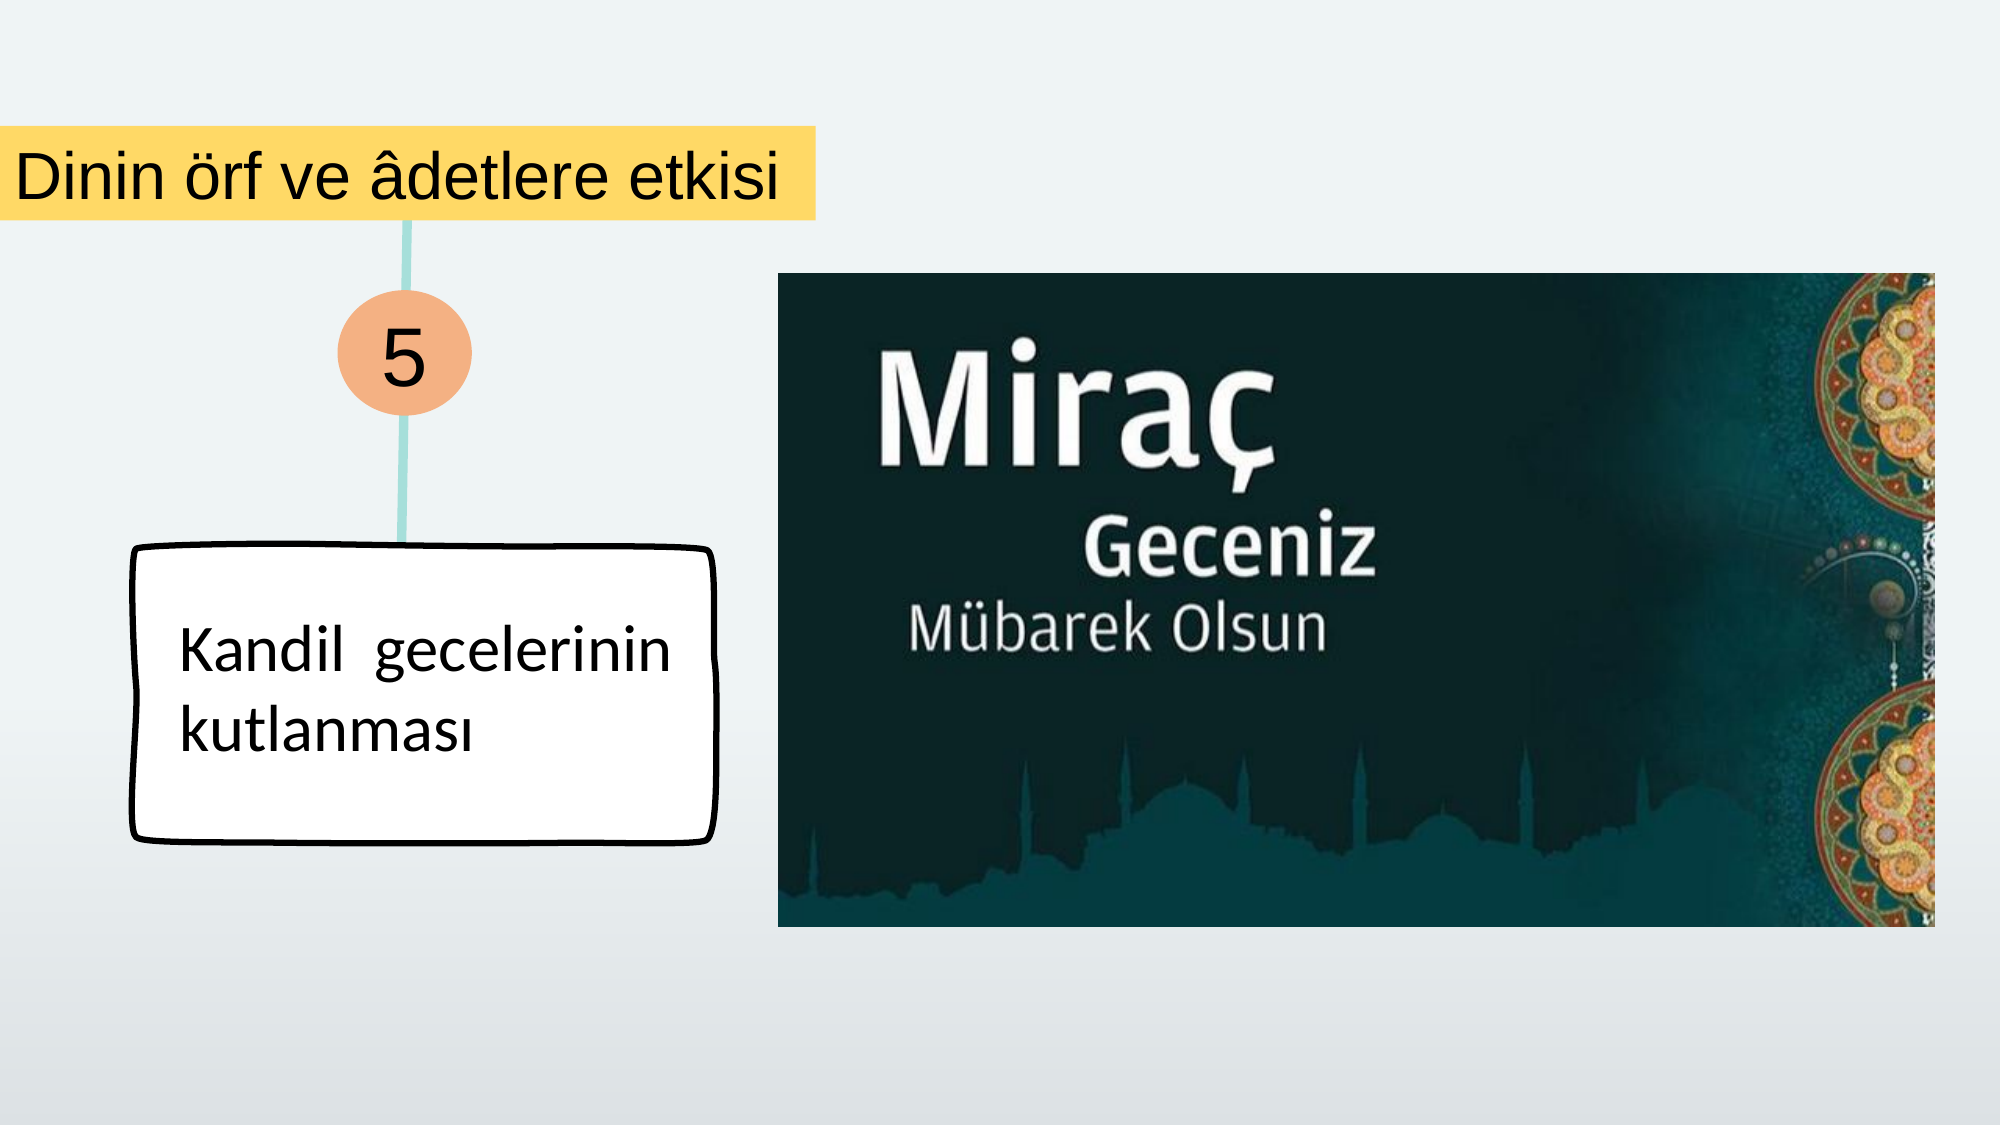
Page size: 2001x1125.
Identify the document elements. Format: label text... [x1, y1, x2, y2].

text_box 5 [337, 290, 401, 416]
text_box Kandil gecelerinin kutlanması [164, 596, 688, 772]
picture [778, 273, 1935, 927]
text_box Dinin örf ve âdetlere etkisi [0, 125, 816, 221]
text_box [131, 543, 717, 844]
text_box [401, 187, 408, 547]
text_box 5 [408, 290, 472, 416]
